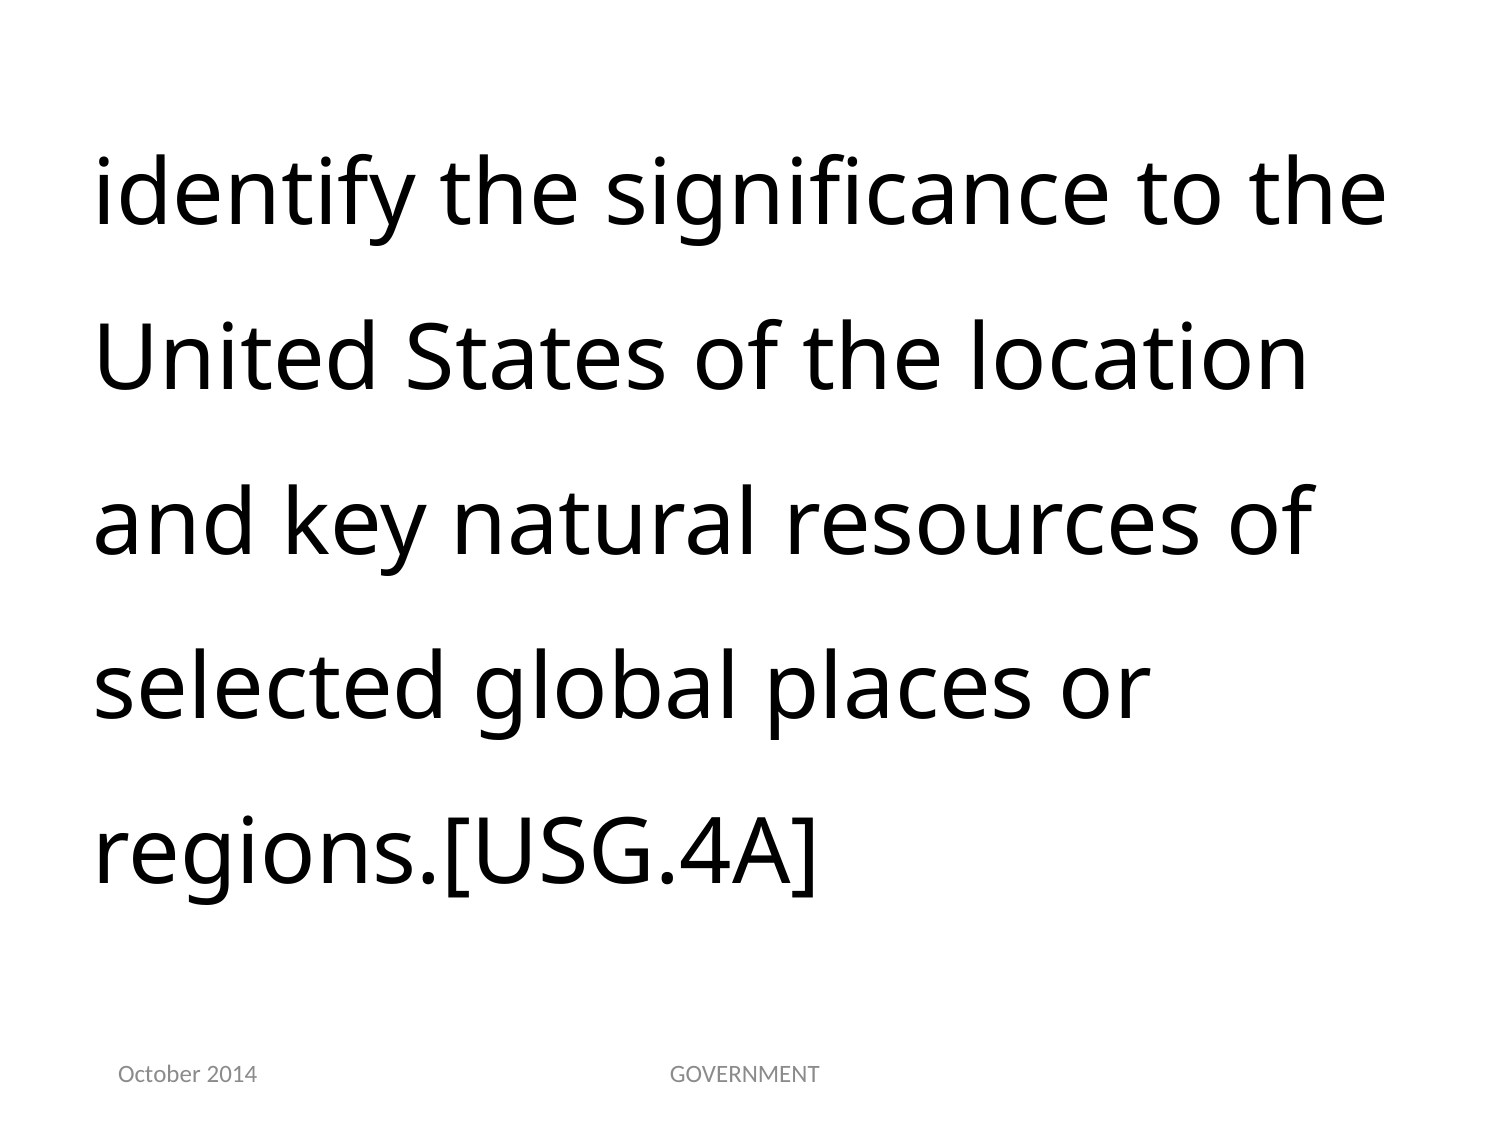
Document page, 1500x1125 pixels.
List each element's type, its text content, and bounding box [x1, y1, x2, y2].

subtitle identify the significance to the United States of the location and key natural resources of selected global places or regions.[USG.4A] [78, 70, 1429, 1014]
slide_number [103, 1042, 441, 1103]
footer GOVERNMENT [492, 1042, 999, 1103]
